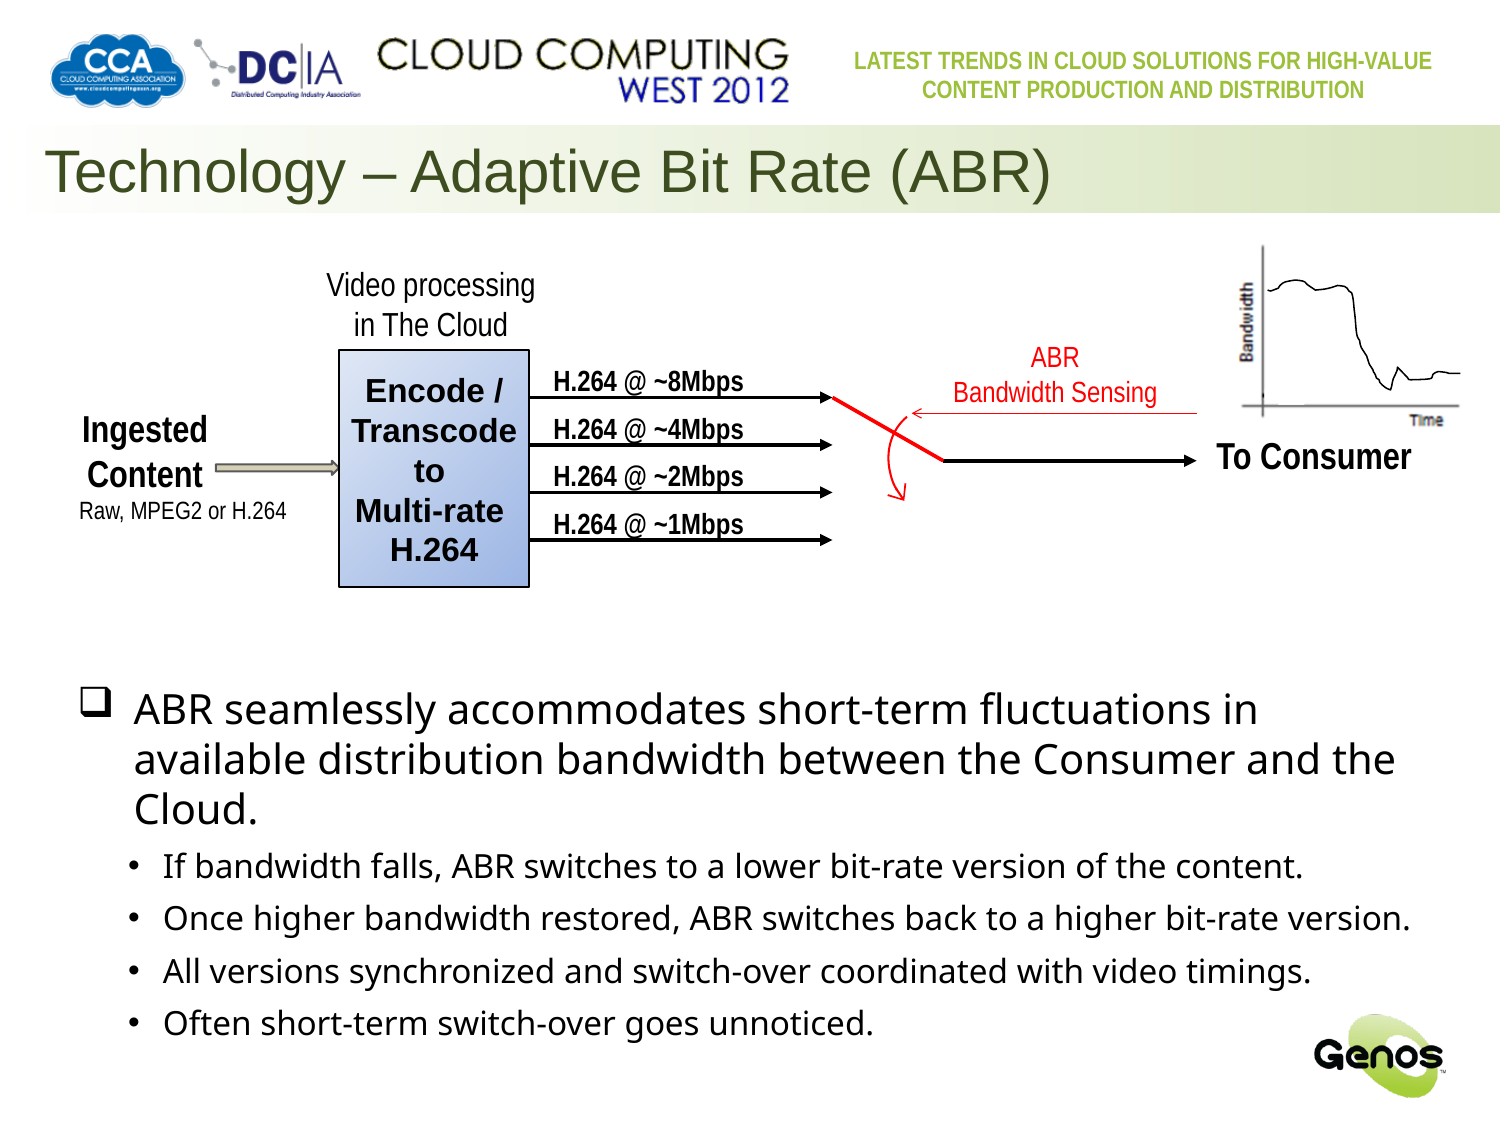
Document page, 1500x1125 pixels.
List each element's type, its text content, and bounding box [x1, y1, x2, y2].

text_box Video processing in The Cloud [312, 262, 550, 335]
picture [1310, 1025, 1450, 1100]
text_box ABR seamlessly accommodates short-term fluctuations in available distribution bandwidth between the Consumer and the Cloud. If bandwidth falls, ABR switches to a lower bit-rate version of the content. Once higher bandwidth restored, ABR switches back to a higher bit-rate version. All versions synchronized and switch-over coordinated with video timings. Often short-term switch-over goes unnoticed. [62, 675, 1450, 1025]
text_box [1224, 223, 1476, 451]
title Technology – Adaptive Bit Rate (ABR) [0, 125, 1500, 213]
picture [50, 32, 800, 113]
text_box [49, 337, 1455, 588]
